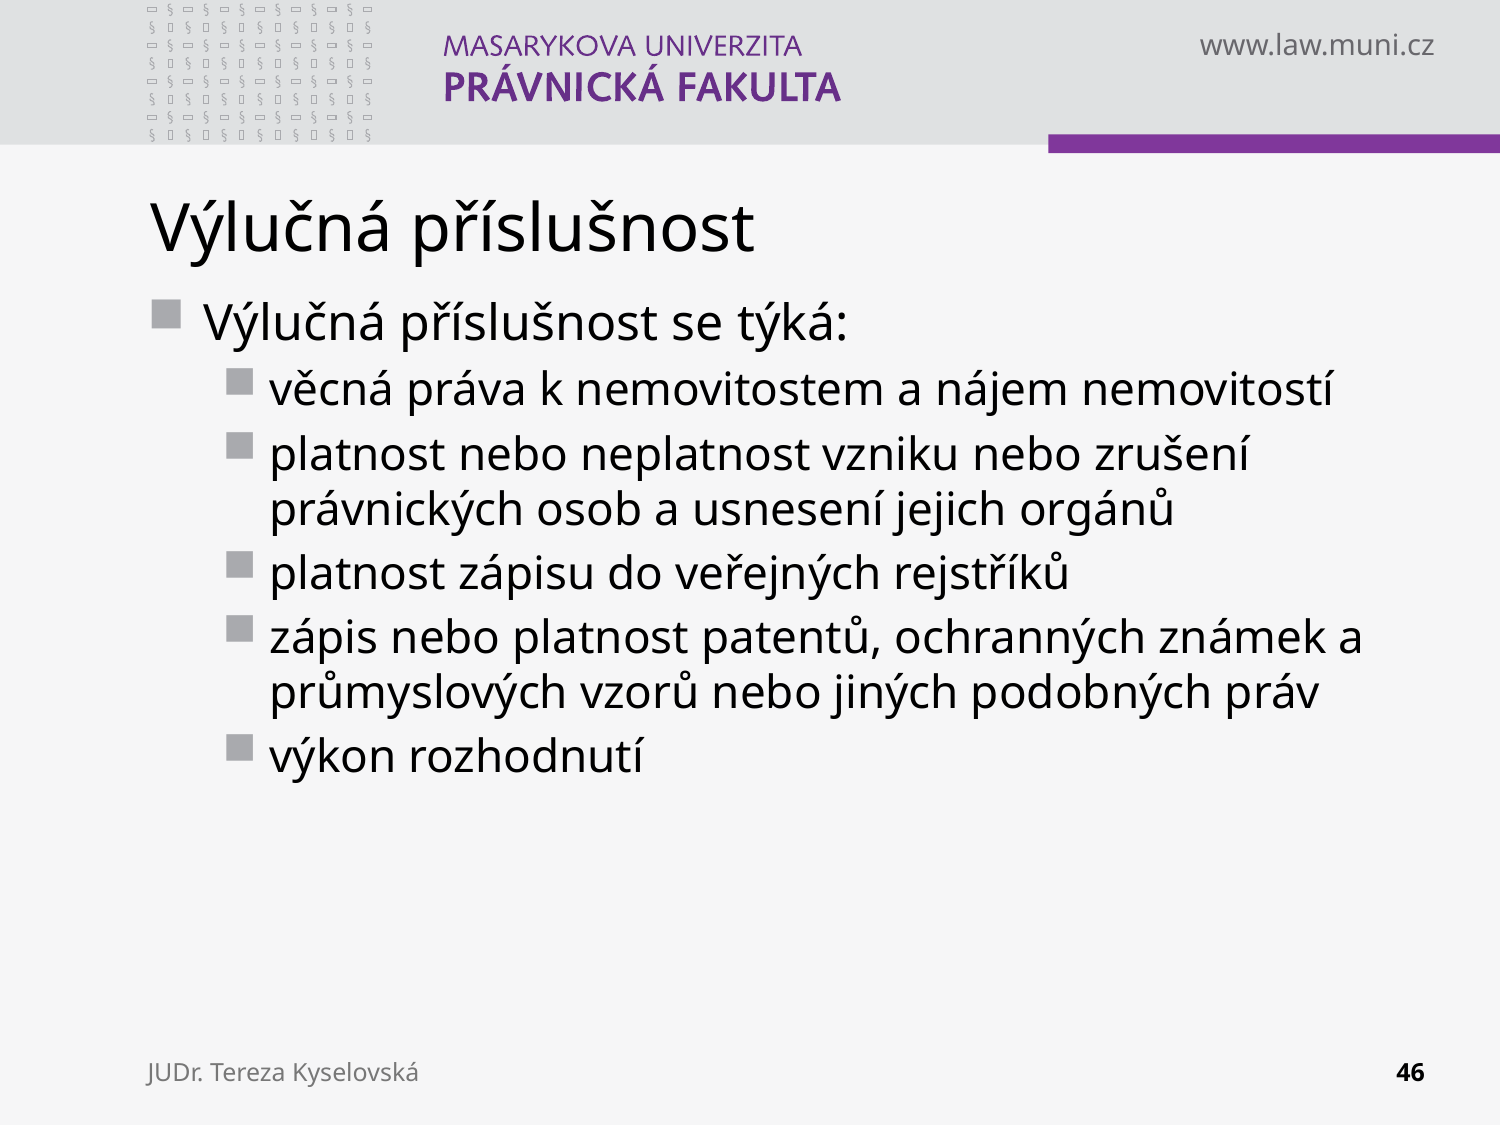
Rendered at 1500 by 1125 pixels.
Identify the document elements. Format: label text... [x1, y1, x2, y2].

title Výlučná příslušnost [150, 184, 1425, 268]
footer JUDr. Tereza Kyselovská [147, 1056, 1269, 1100]
slide_number 46 [1316, 1056, 1425, 1100]
list Výlučná příslušnost se týká: věcná práva k nemovitostem a nájem nemovitostí platnost nebo neplatnost vzniku nebo zrušení právnických osob a usnesení jejich orgánů platnost zápisu do veřejných rejstříků zápis nebo platnost patentů, ochranných známek a průmyslových vzorů nebo jiných podobných práv výkon rozhodnutí [147, 290, 1423, 1006]
